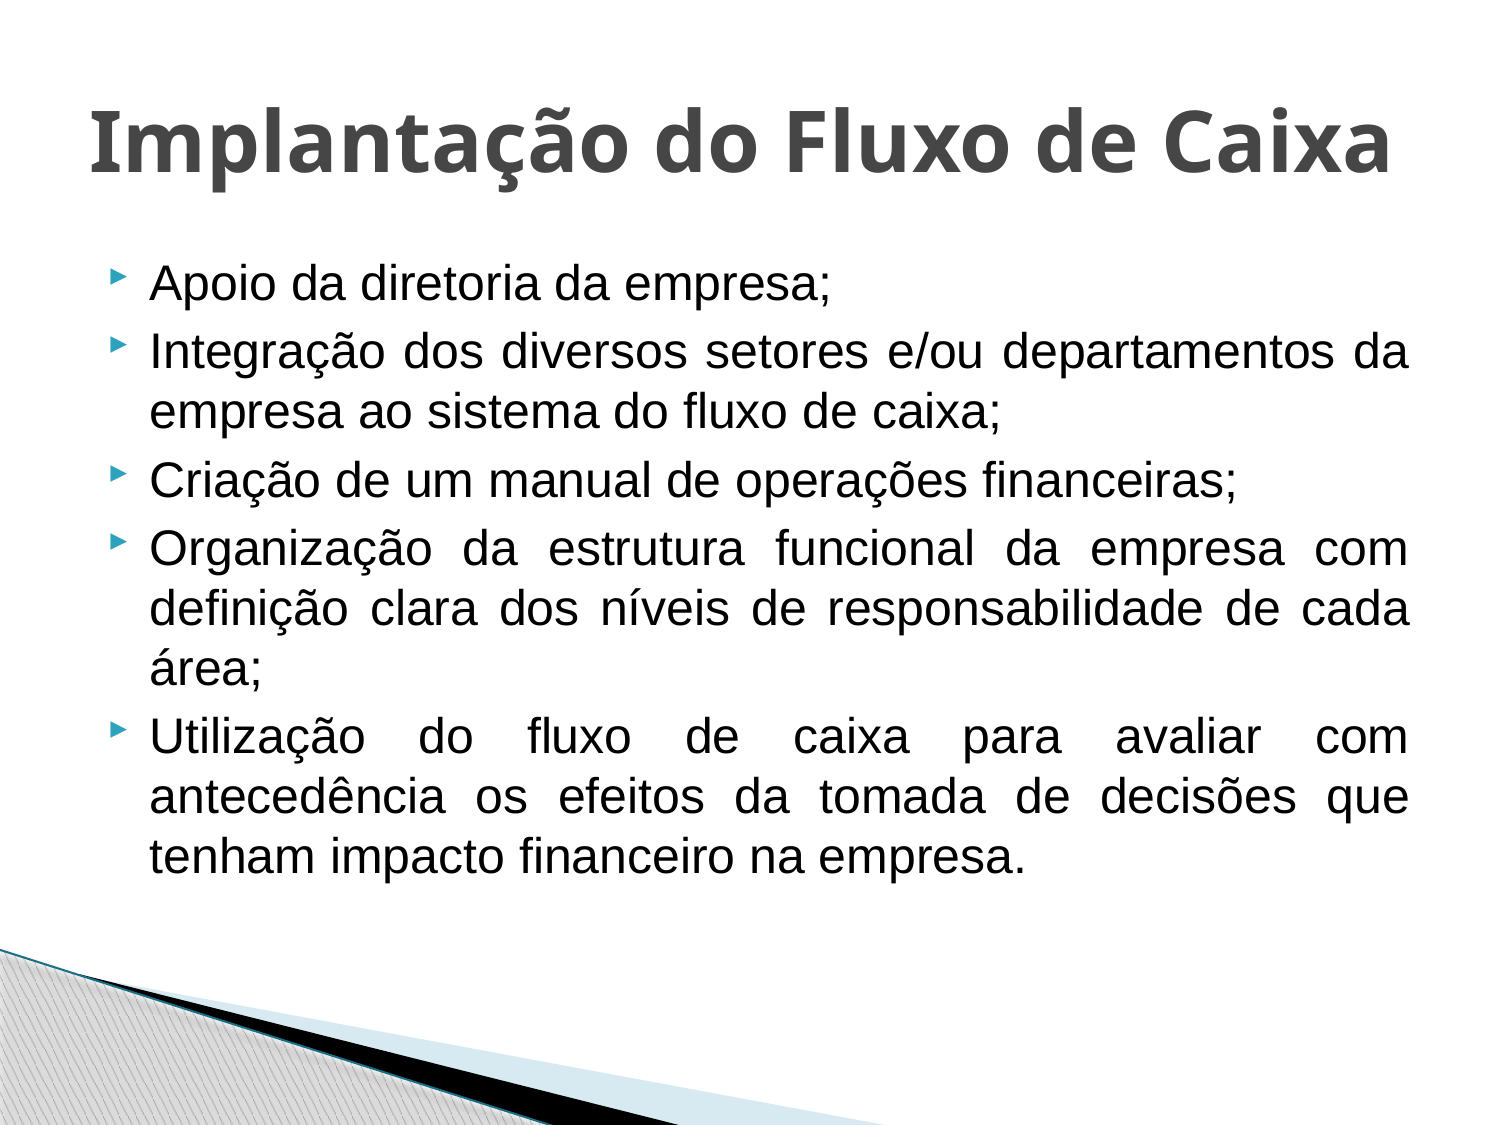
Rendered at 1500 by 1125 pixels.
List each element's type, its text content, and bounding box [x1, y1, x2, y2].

title Implantação do Fluxo de Caixa [75, 45, 1425, 233]
list Apoio da diretoria da empresa; Integração dos diversos setores e/ou departamentos da empresa ao sistema do fluxo de caixa; Criação de um manual de operações financeiras; Organização da estrutura funcional da empresa com definição clara dos níveis de responsabilidade de cada área; Utilização do fluxo de caixa para avaliar com antecedência os efeitos da tomada de decisões que tenham impacto financeiro na empresa. [75, 243, 1425, 986]
